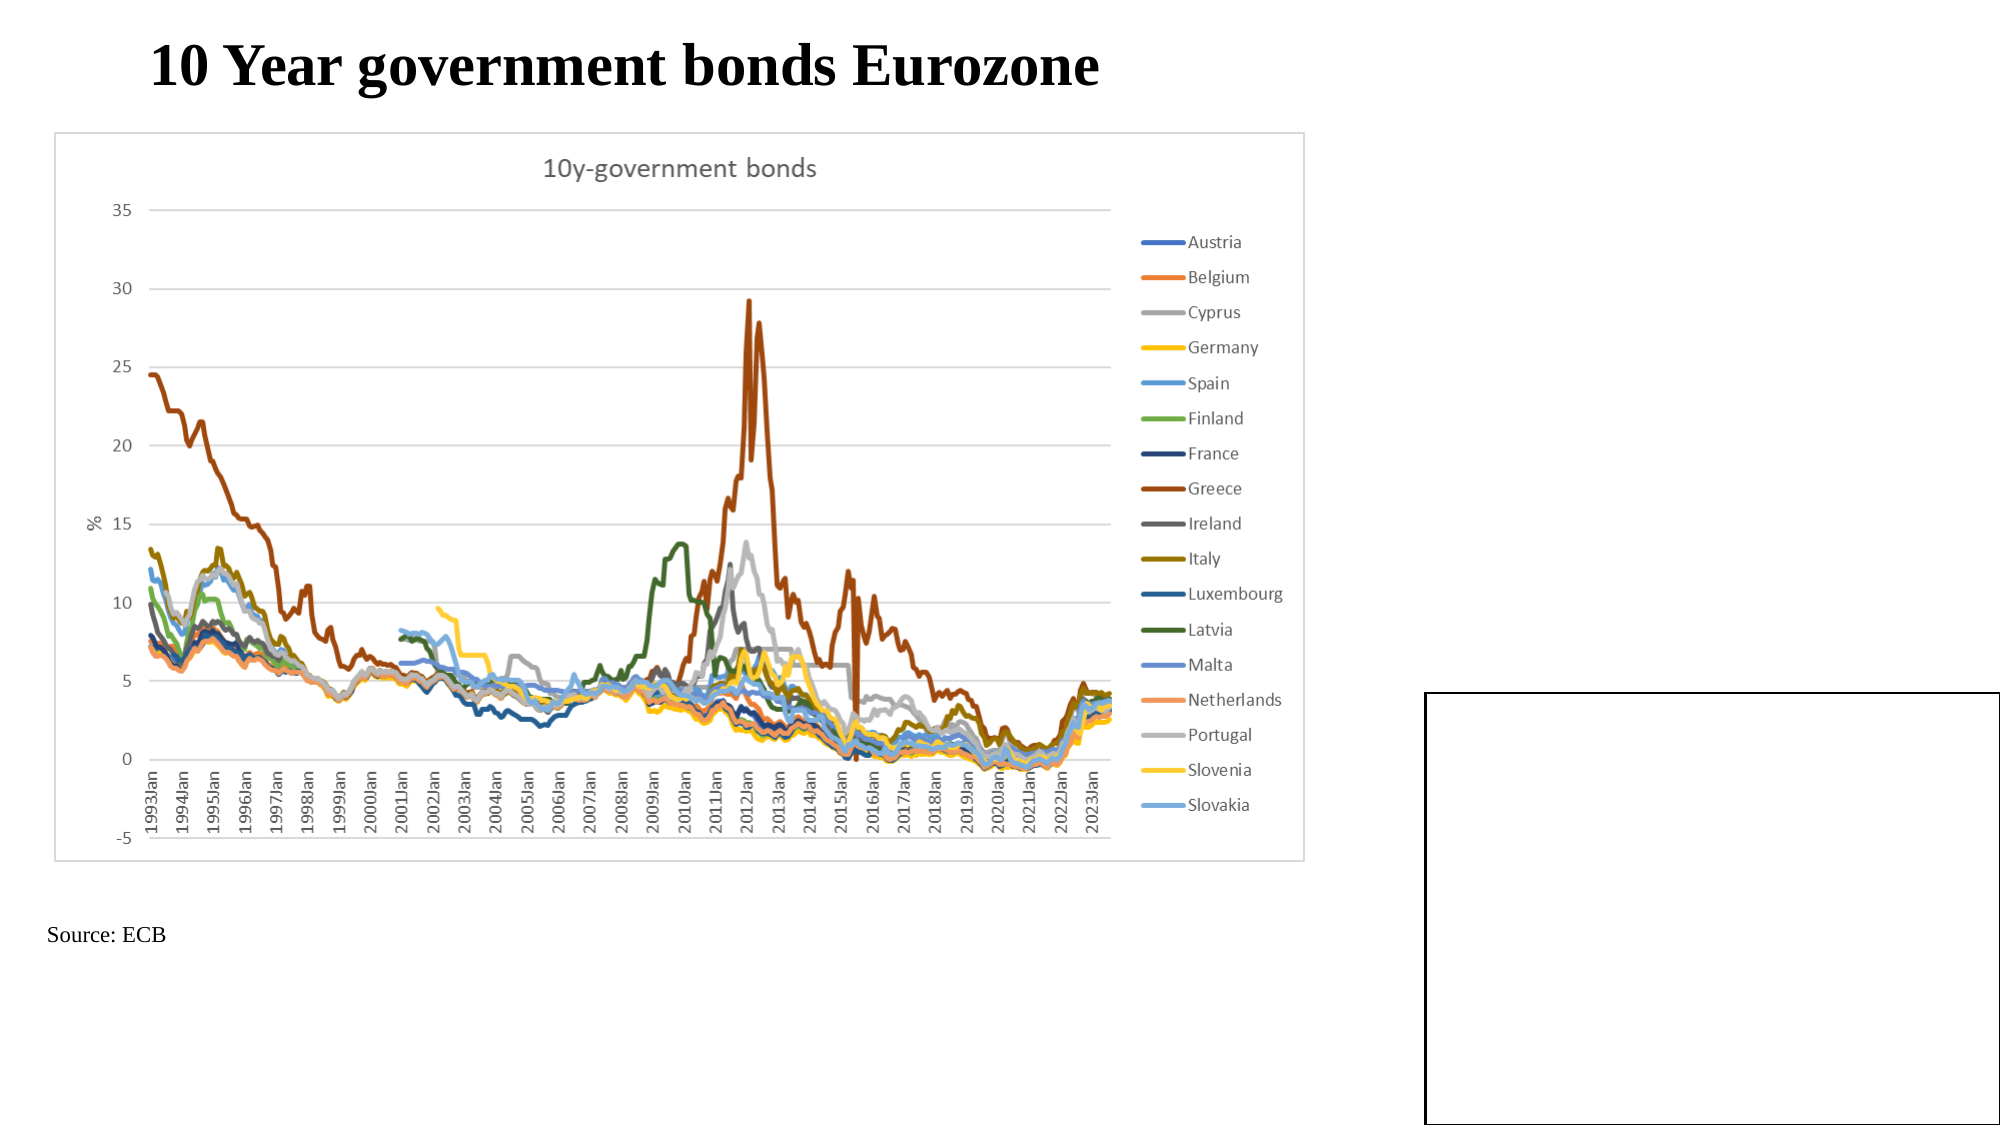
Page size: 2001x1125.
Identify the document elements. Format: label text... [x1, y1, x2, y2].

picture [54, 132, 1305, 863]
text_box [1424, 692, 2000, 1125]
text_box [366, 500, 676, 792]
text_box Source: ECB [32, 912, 203, 983]
text_box 10 Year government bonds Eurozone [1, 0, 1249, 123]
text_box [68, 132, 417, 356]
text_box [79, 395, 176, 713]
